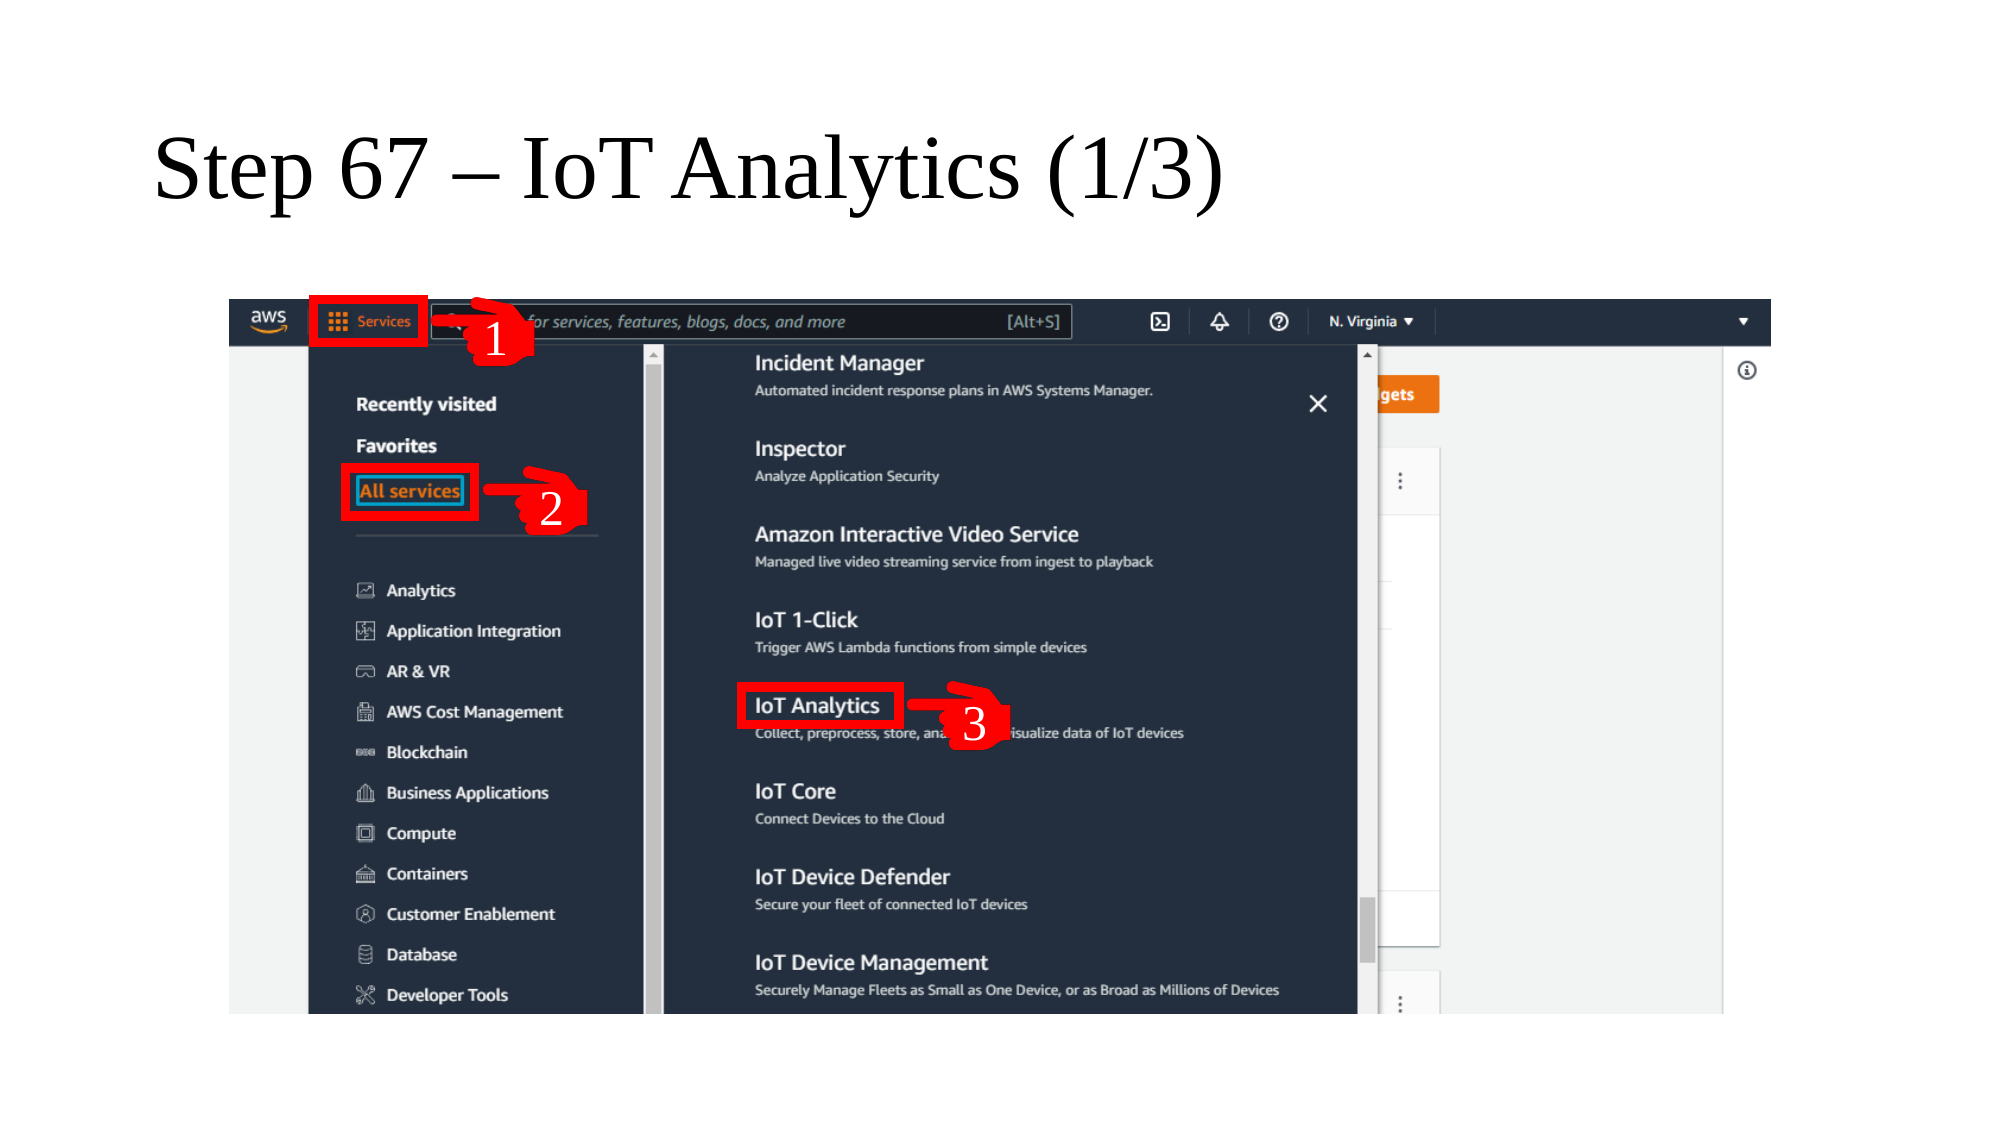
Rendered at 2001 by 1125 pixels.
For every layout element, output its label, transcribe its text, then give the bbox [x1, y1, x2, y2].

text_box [475, 441, 595, 560]
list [229, 299, 1771, 1014]
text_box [898, 656, 1018, 775]
title Step 67 – IoT Analytics (1/3) [137, 59, 1863, 278]
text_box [423, 272, 542, 391]
